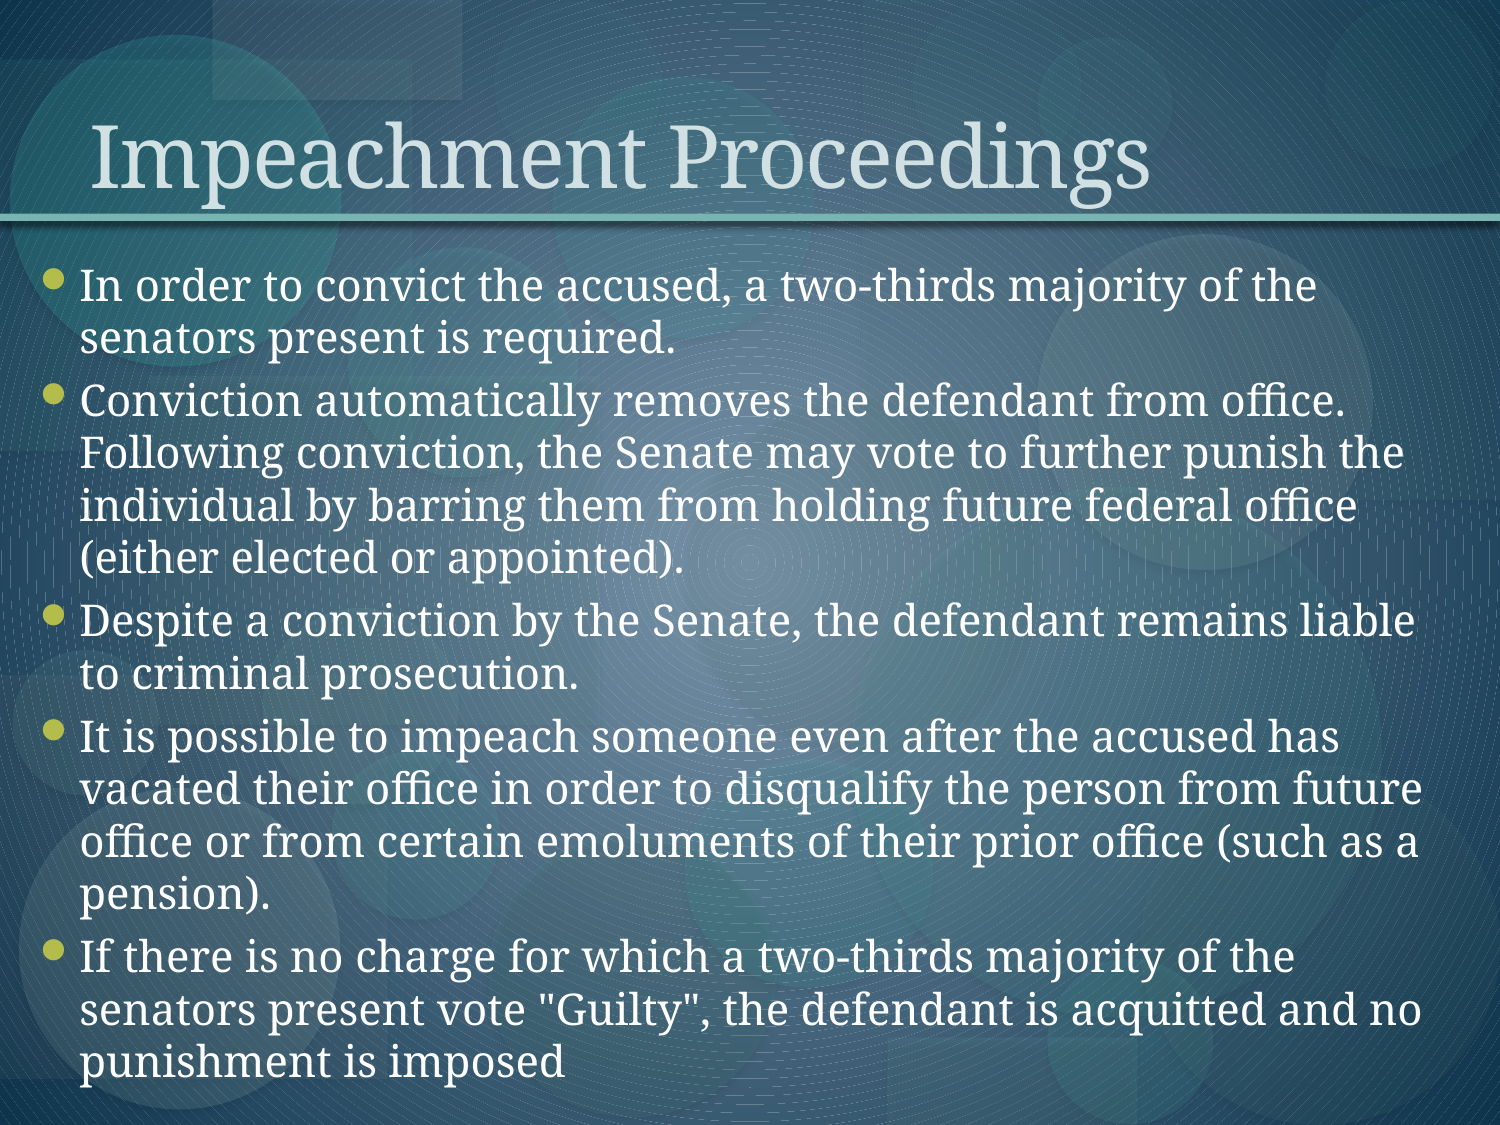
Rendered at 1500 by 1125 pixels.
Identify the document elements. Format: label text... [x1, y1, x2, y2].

title Impeachment Proceedings [75, 26, 1425, 214]
list In order to convict the accused, a two-thirds majority of the senators present is required. Conviction automatically removes the defendant from office. Following conviction, the Senate may vote to further punish the individual by barring them from holding future federal office (either elected or appointed). Despite a conviction by the Senate, the defendant remains liable to criminal prosecution. It is possible to impeach someone even after the accused has vacated their office in order to disqualify the person from future office or from certain emoluments of their prior office (such as a pension). If there is no charge for which a two-thirds majority of the senators present vote "Guilty", the defendant is acquitted and no punishment is imposed [24, 249, 1463, 1100]
